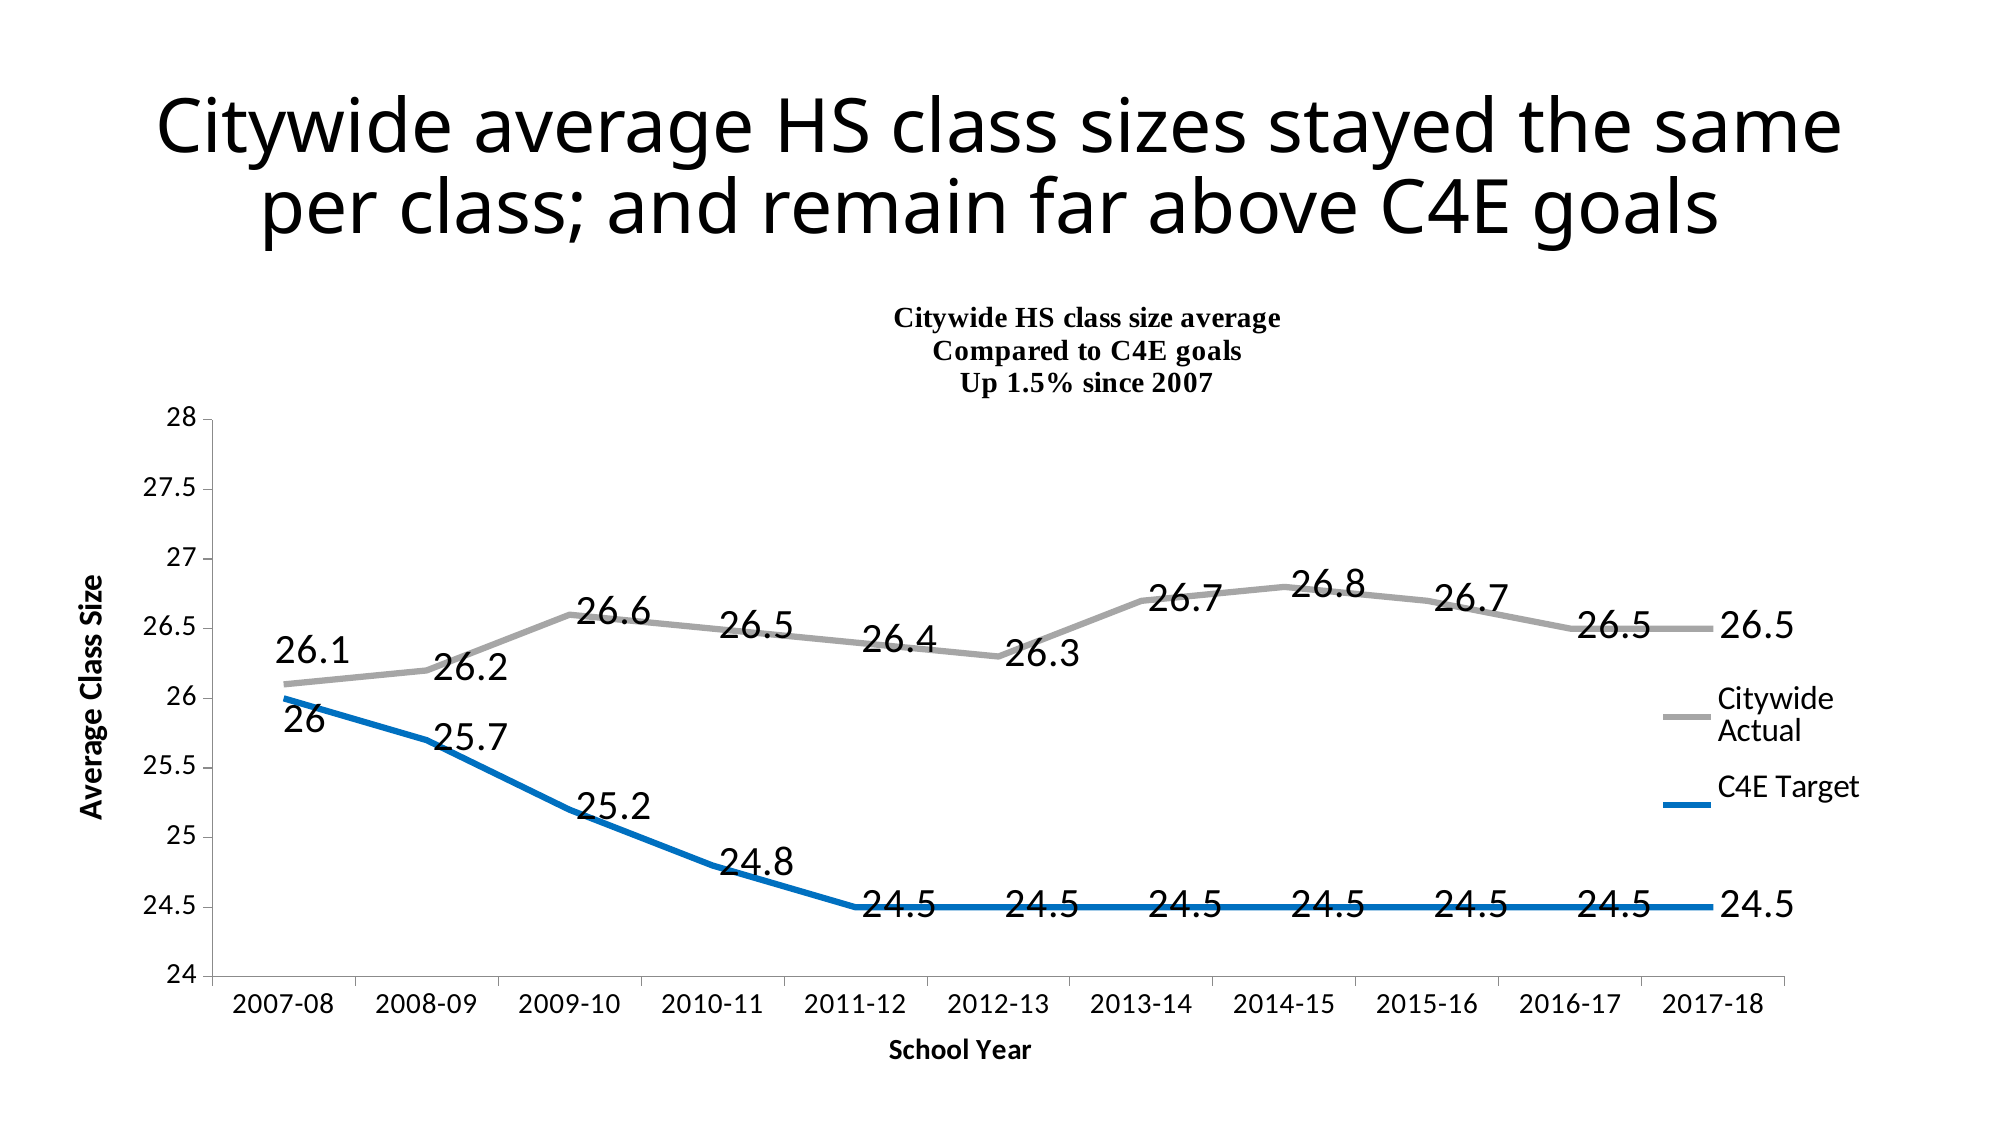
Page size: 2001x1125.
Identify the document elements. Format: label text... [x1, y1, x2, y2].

chart [65, 277, 1904, 1077]
title Citywide average HS class sizes stayed the same per class; and remain far above C4E goals [137, 59, 1863, 277]
